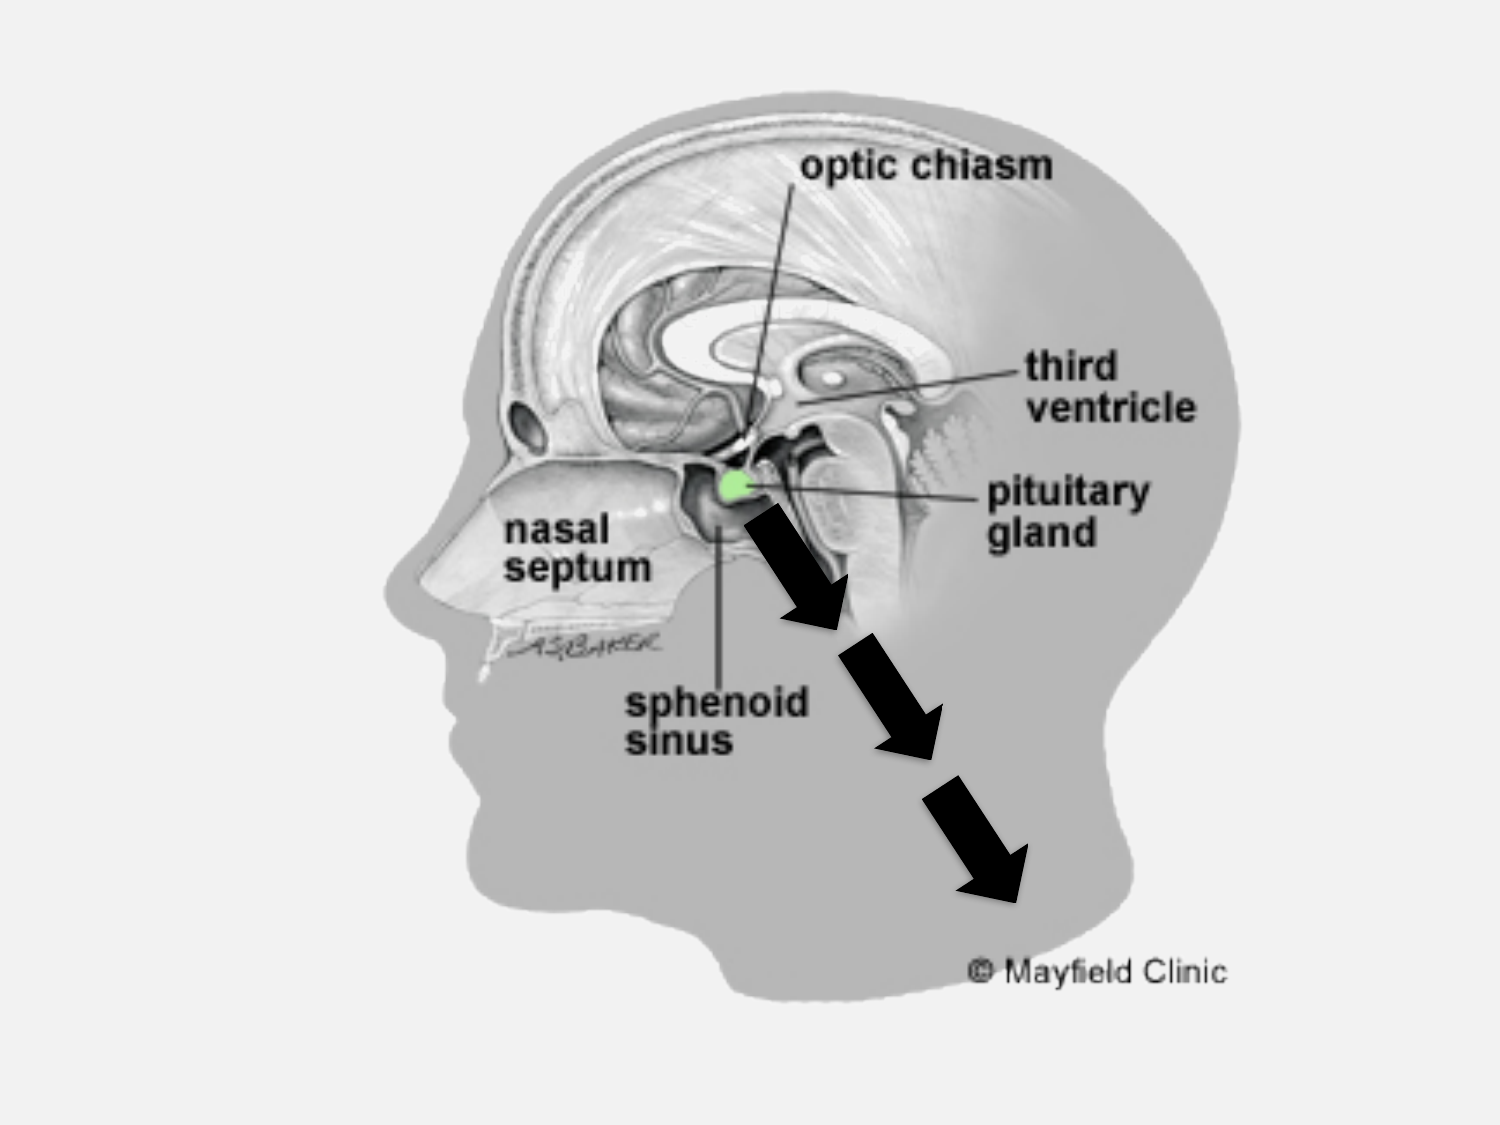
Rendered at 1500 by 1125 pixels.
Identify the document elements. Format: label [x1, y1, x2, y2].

picture [380, 87, 1247, 1009]
